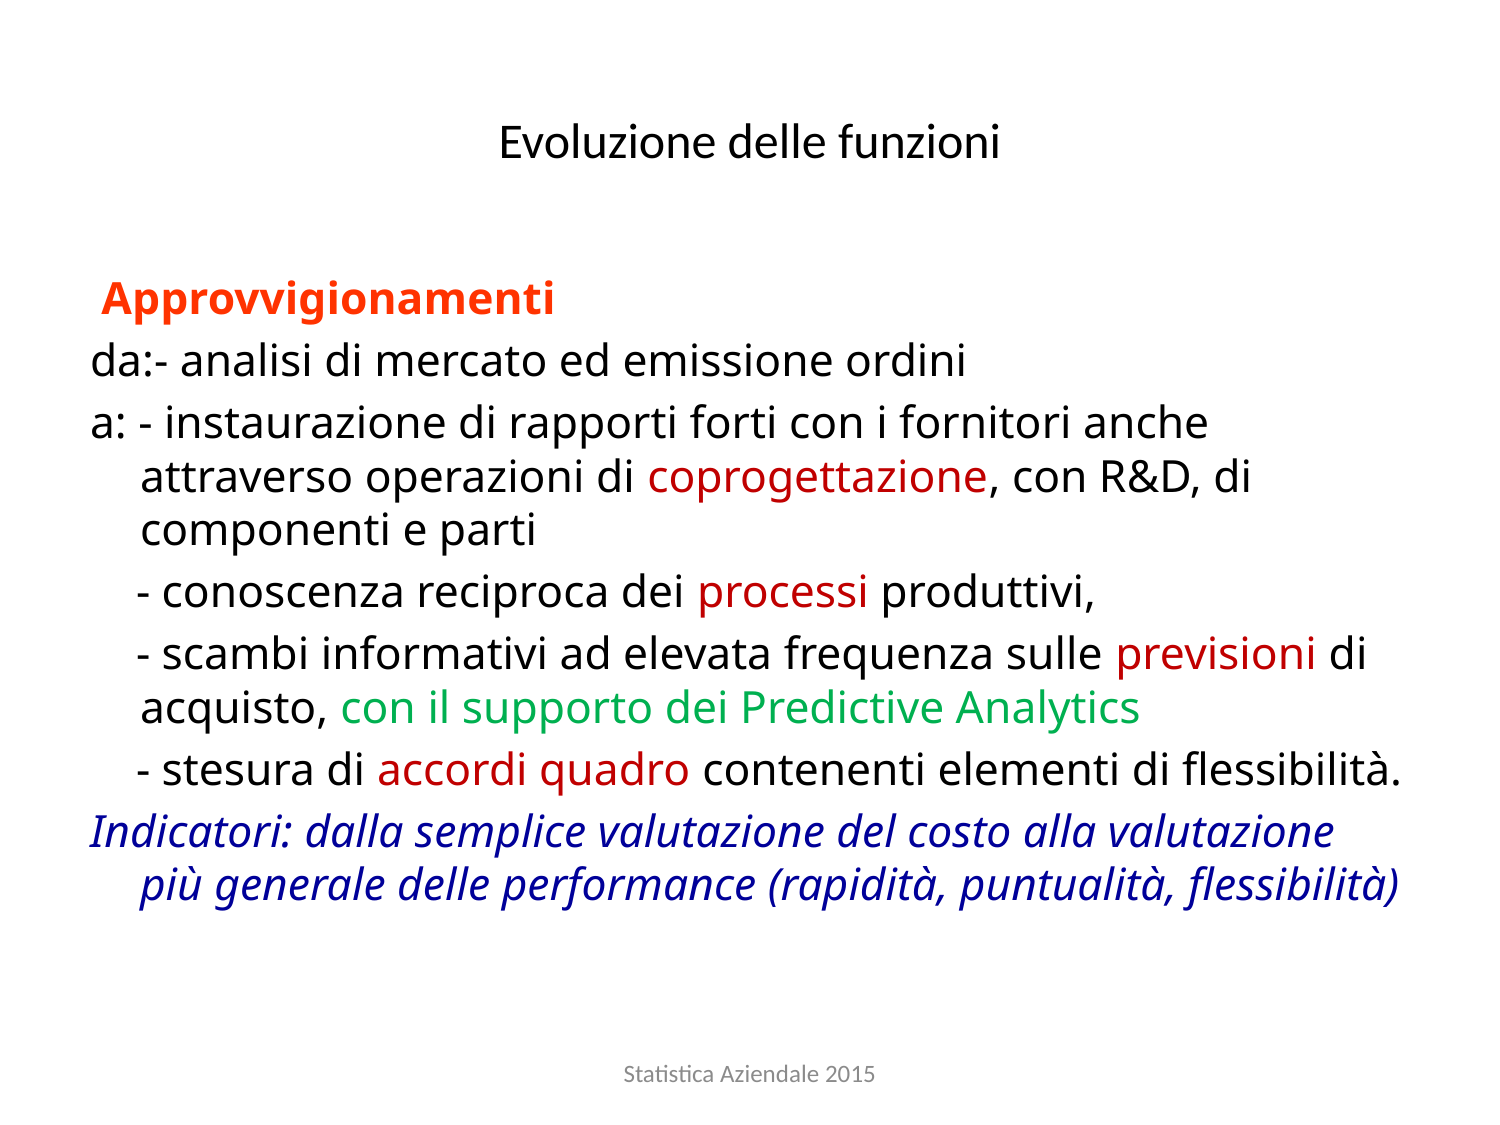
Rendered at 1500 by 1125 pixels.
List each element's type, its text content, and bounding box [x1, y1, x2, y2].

title Evoluzione delle funzioni [75, 45, 1425, 233]
footer Statistica Aziendale 2015 [512, 1042, 988, 1103]
list Approvvigionamenti da:- analisi di mercato ed emissione ordini a: - instaurazione di rapporti forti con i fornitori anche attraverso operazioni di coprogettazione, con R&D, di componenti e parti - conoscenza reciproca dei processi produttivi, - scambi informativi ad elevata frequenza sulle previsioni di acquisto, con il supporto dei Predictive Analytics - stesura di accordi quadro contenenti elementi di flessibilità. Indicatori: dalla semplice valutazione del costo alla valutazione più generale delle performance (rapidità, puntualità, flessibilità) [75, 262, 1425, 1005]
